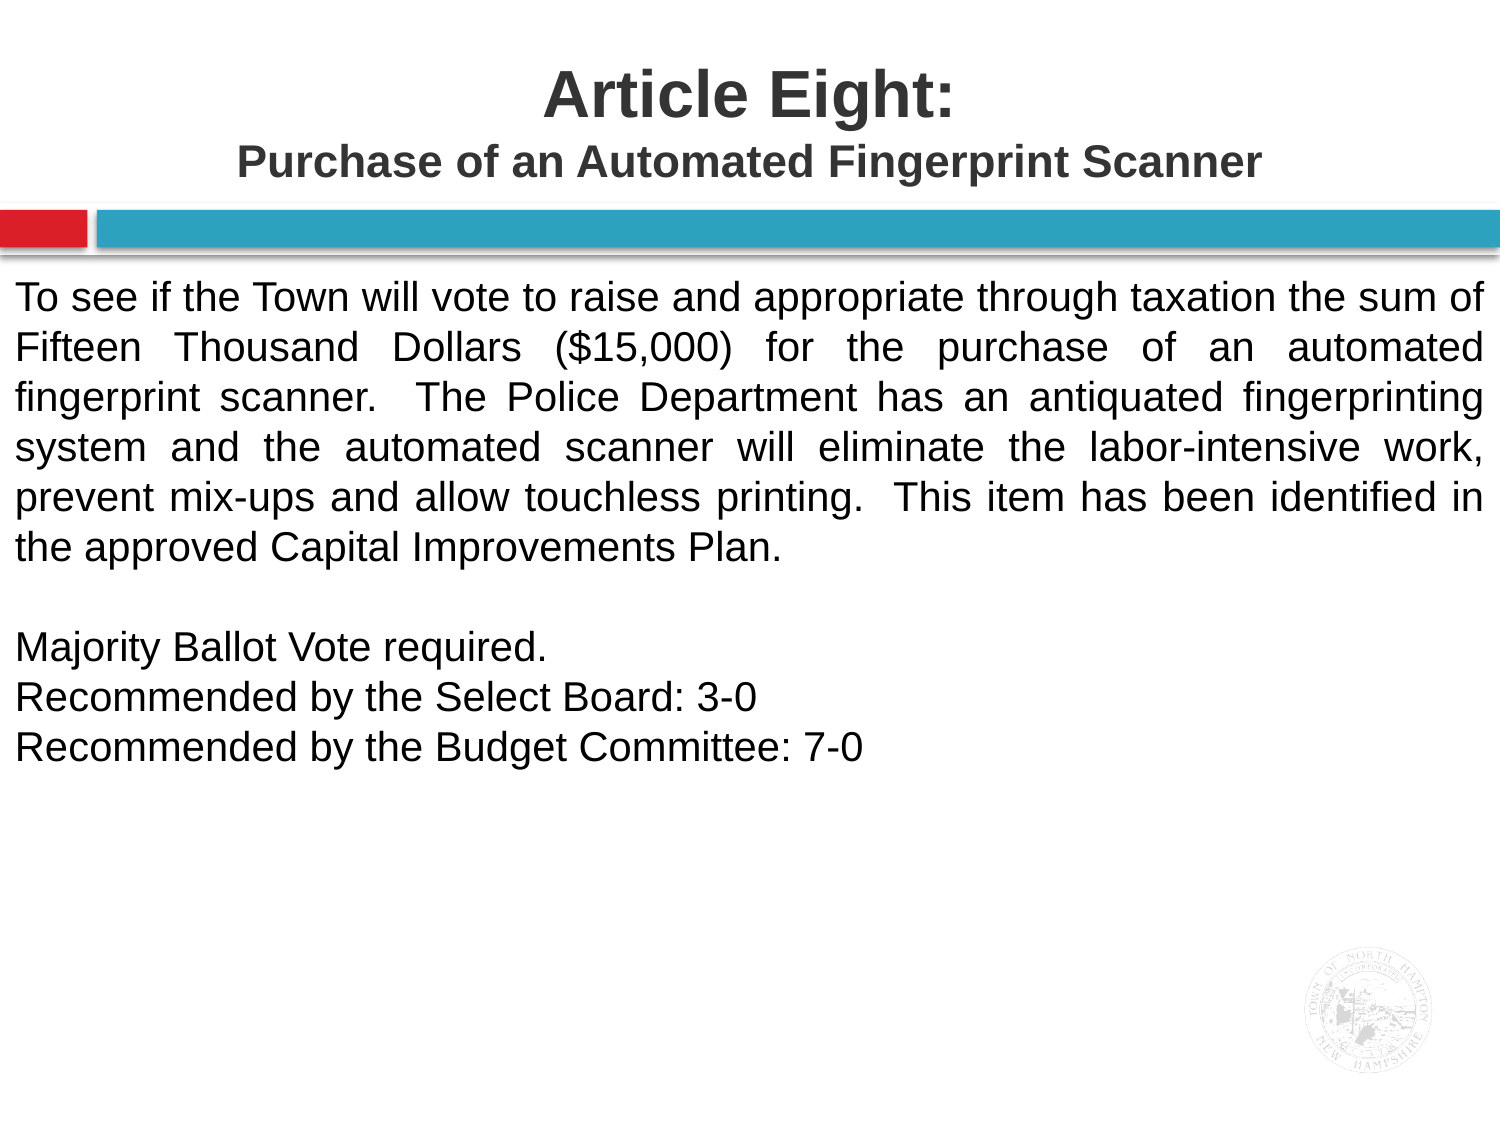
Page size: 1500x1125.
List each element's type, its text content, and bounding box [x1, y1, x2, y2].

text_box To see if the Town will vote to raise and appropriate through taxation the sum of Fifteen Thousand Dollars ($15,000) for the purchase of an automated fingerprint scanner. The Police Department has an antiquated fingerprinting system and the automated scanner will eliminate the labor-intensive work, prevent mix-ups and allow touchless printing. This item has been identified in the approved Capital Improvements Plan. Majority Ballot Vote required. Recommended by the Select Board: 3-0 Recommended by the Budget Committee: 7-0 [0, 262, 1500, 828]
title Article Eight: Purchase of an Automated Fingerprint Scanner [0, 37, 1500, 201]
